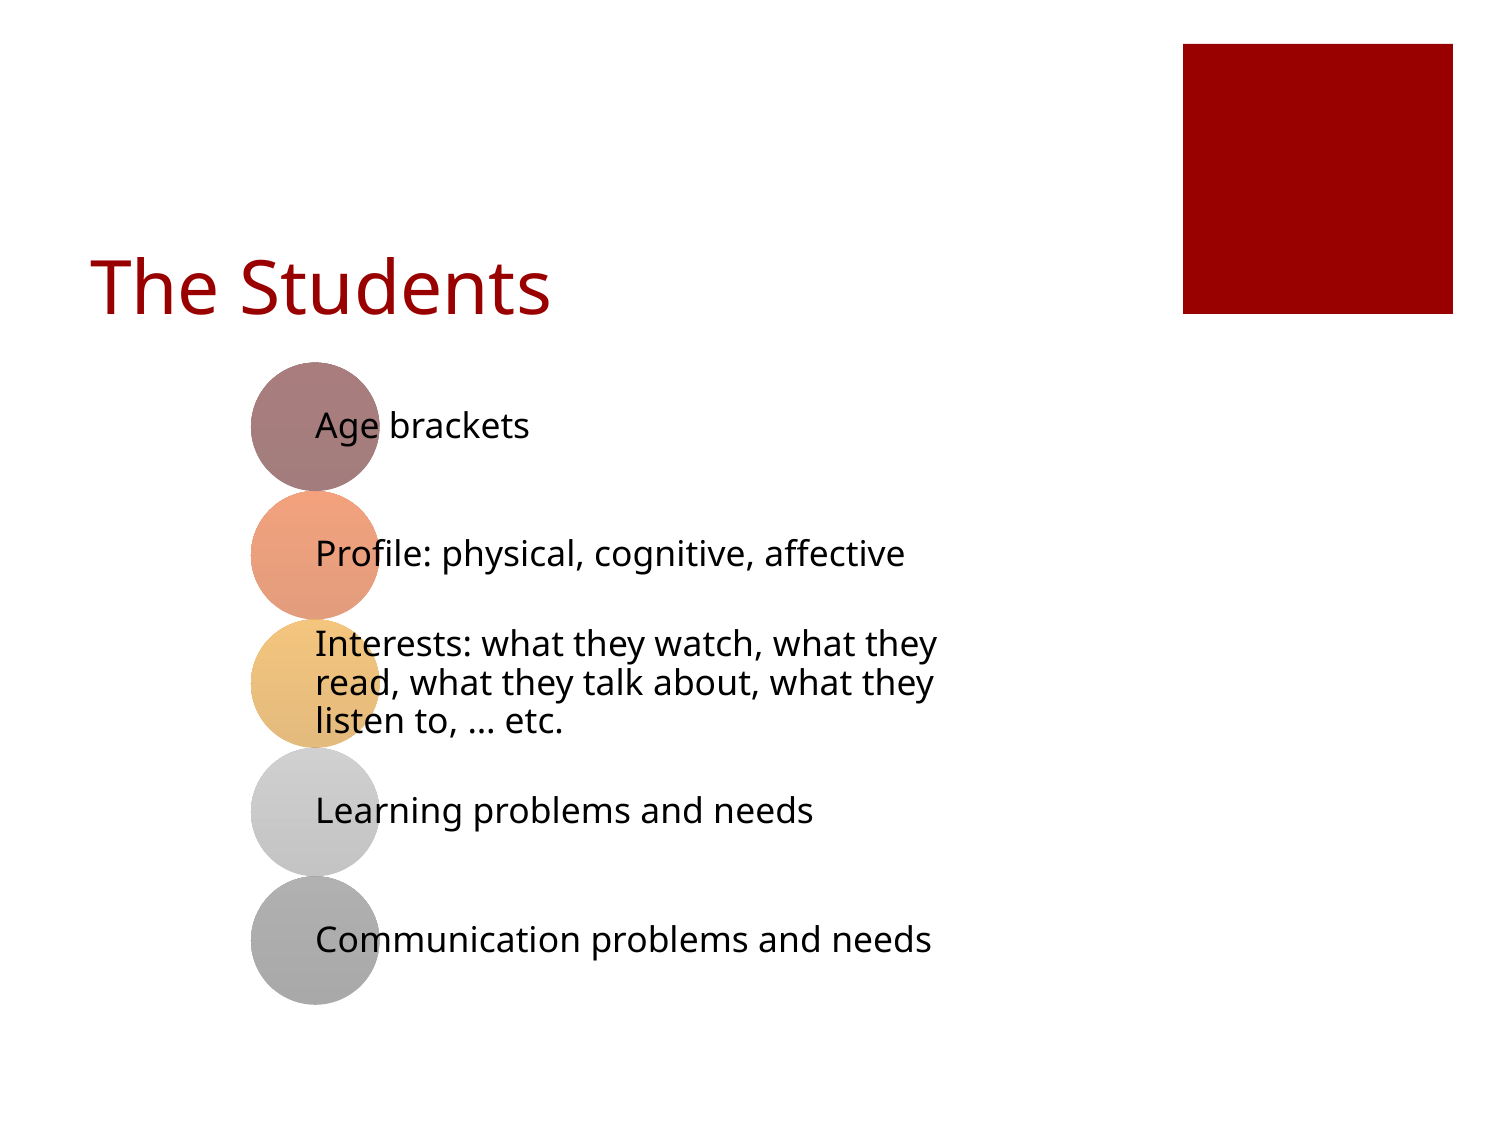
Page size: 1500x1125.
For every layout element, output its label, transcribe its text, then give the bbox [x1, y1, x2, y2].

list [74, 361, 1144, 1006]
title The Students [75, 149, 1143, 338]
